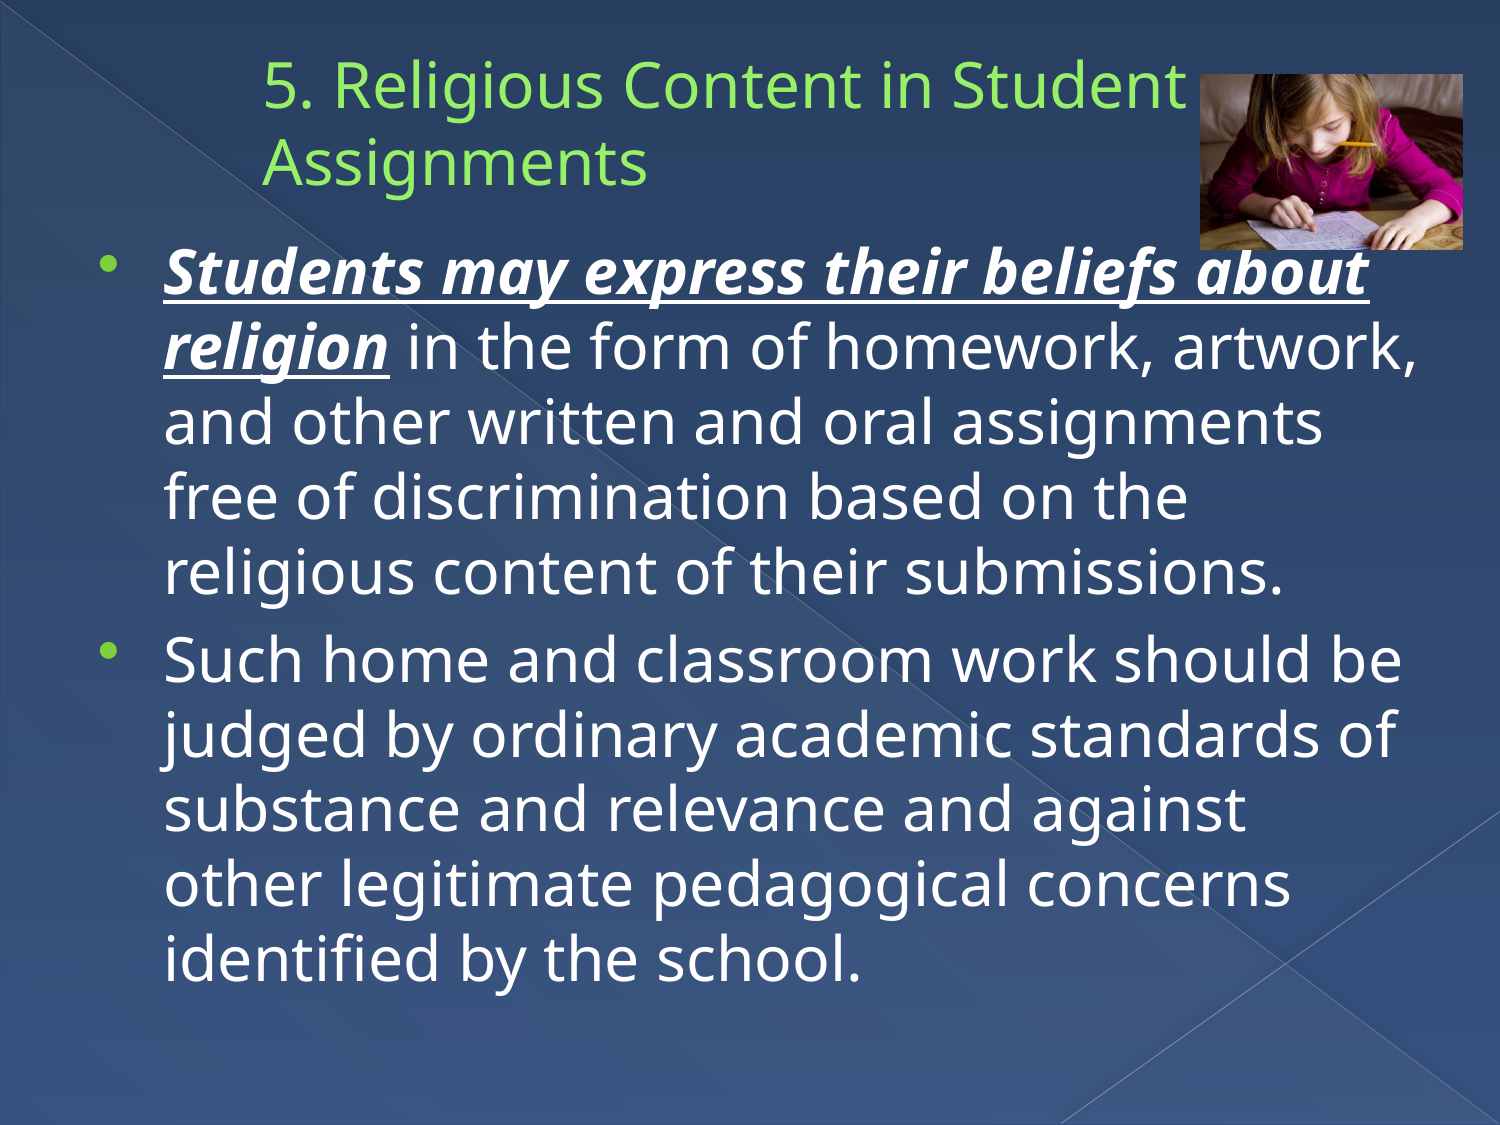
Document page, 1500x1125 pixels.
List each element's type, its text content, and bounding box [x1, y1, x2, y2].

picture [1199, 74, 1463, 251]
list Students may express their beliefs about religion in the form of homework, artwork, and other written and oral assignments free of discrimination based on the religious content of their submissions. Such home and classroom work should be judged by ordinary academic standards of substance and relevance and against other legitimate pedagogical concerns identified by the school. [75, 224, 1438, 1038]
title 5. Religious Content in Student Assignments [162, 37, 1336, 206]
